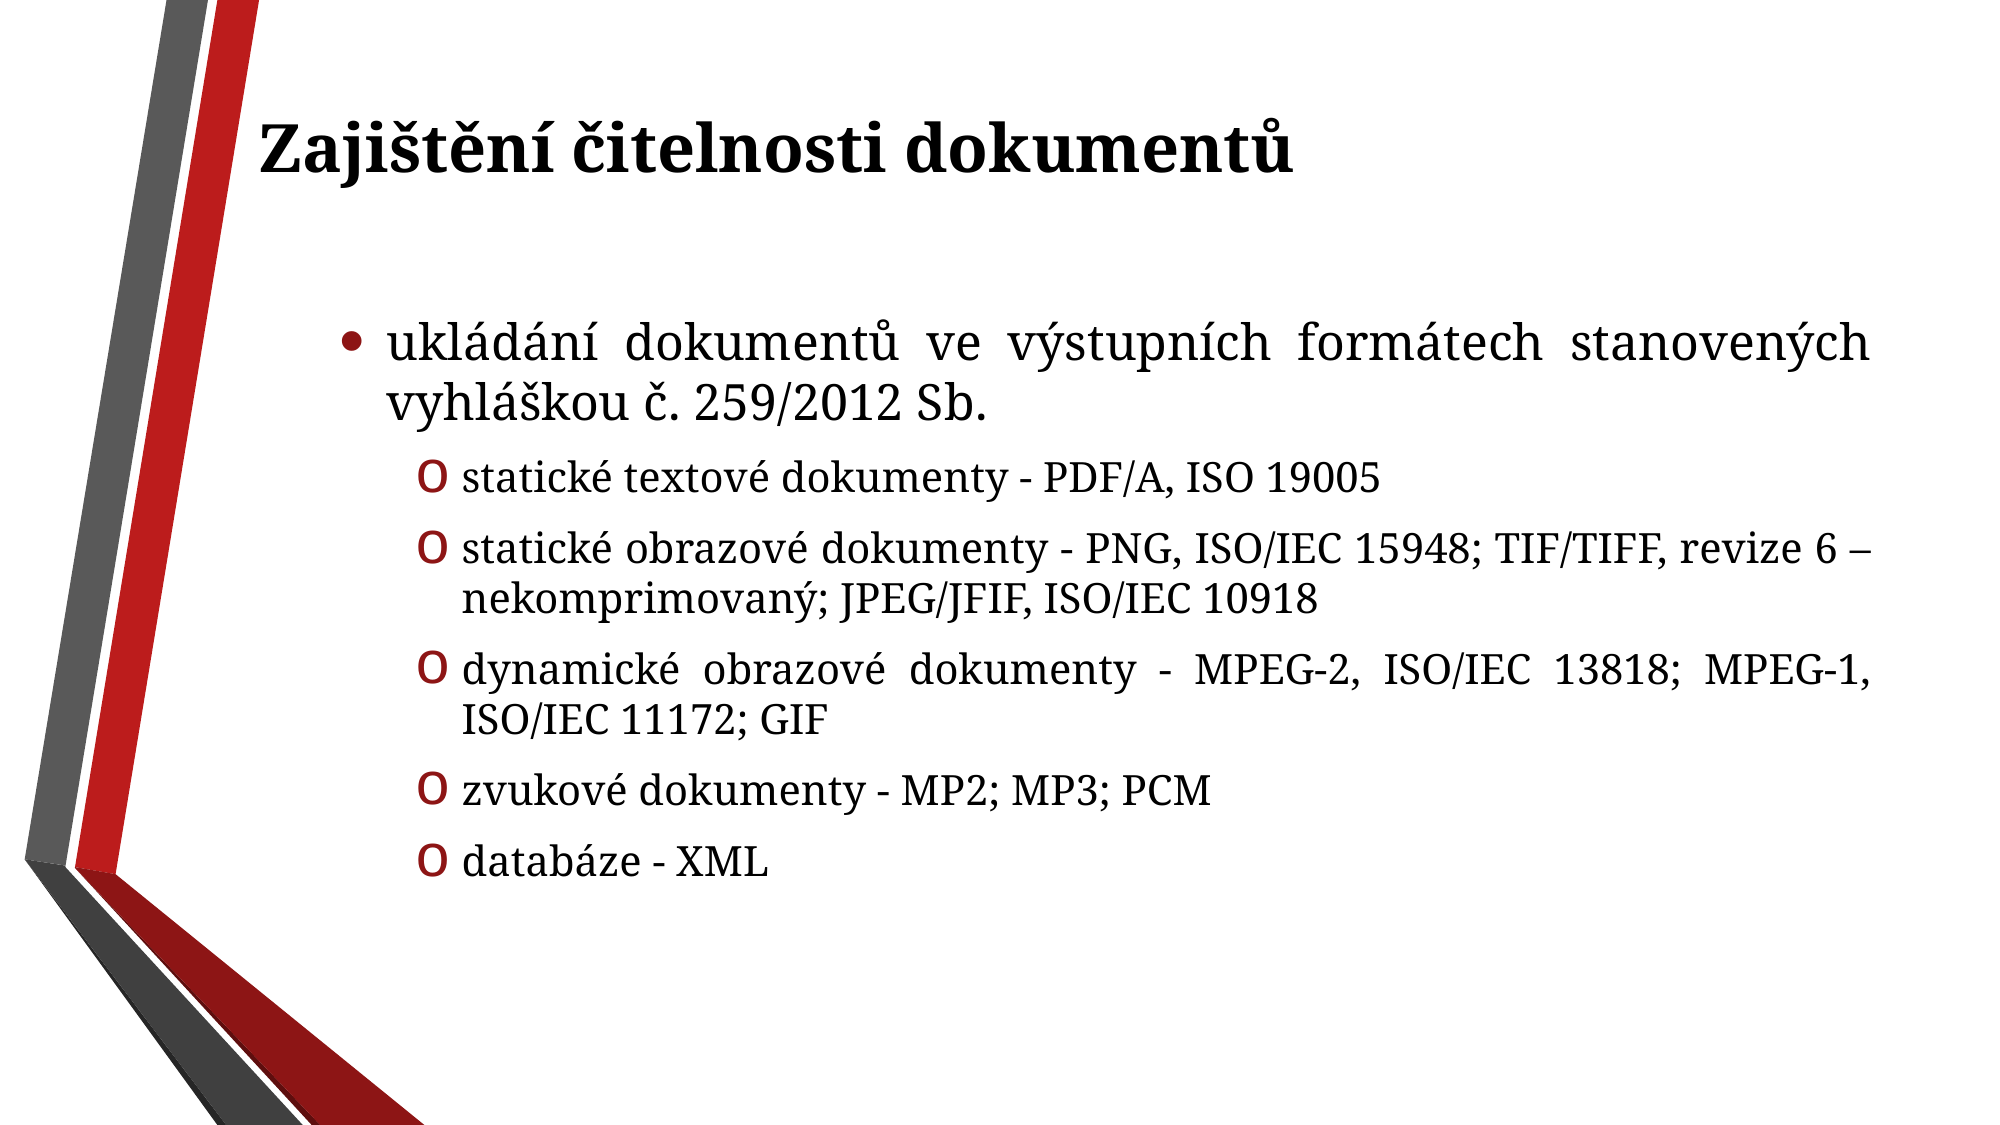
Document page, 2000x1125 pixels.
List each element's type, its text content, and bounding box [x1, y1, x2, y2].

list ukládání dokumentů ve výstupních formátech stanovených vyhláškou č. 259/2012 Sb. statické textové dokumenty - PDF/A, ISO 19005 statické obrazové dokumenty - PNG, ISO/IEC 15948; TIF/TIFF, revize 6 – nekomprimovaný; JPEG/JFIF, ISO/IEC 10918 dynamické obrazové dokumenty - MPEG-2, ISO/IEC 13818; MPEG-1, ISO/IEC 11172; GIF zvukové dokumenty - MP2; MP3; PCM databáze - XML [249, 302, 1887, 1059]
title Zajištění čitelnosti dokumentů [243, 0, 1887, 303]
